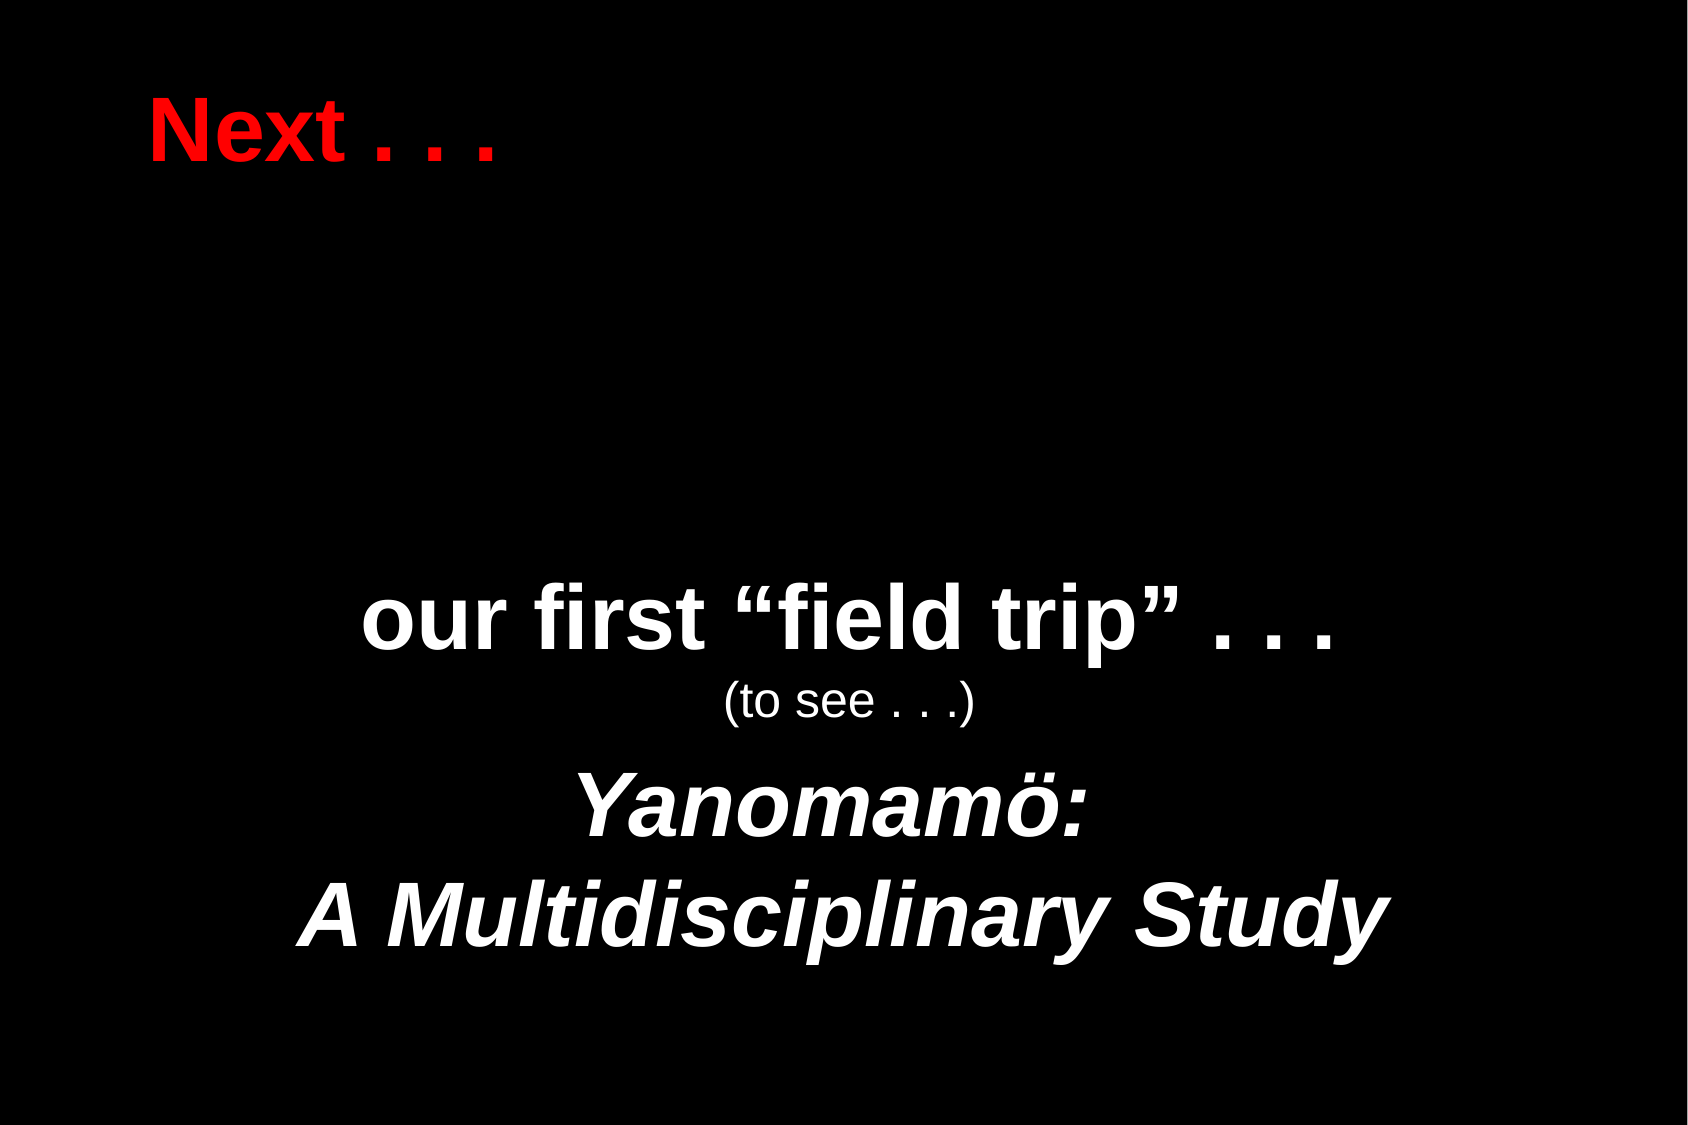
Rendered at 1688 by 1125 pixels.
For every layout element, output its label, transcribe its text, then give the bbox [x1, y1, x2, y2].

text_box our first “field trip” . . . (to see . . .) [268, 550, 1432, 736]
text_box Yanomamö: A Multidisciplinary Study [193, 737, 1495, 973]
text_box Next . . . [133, 62, 515, 188]
